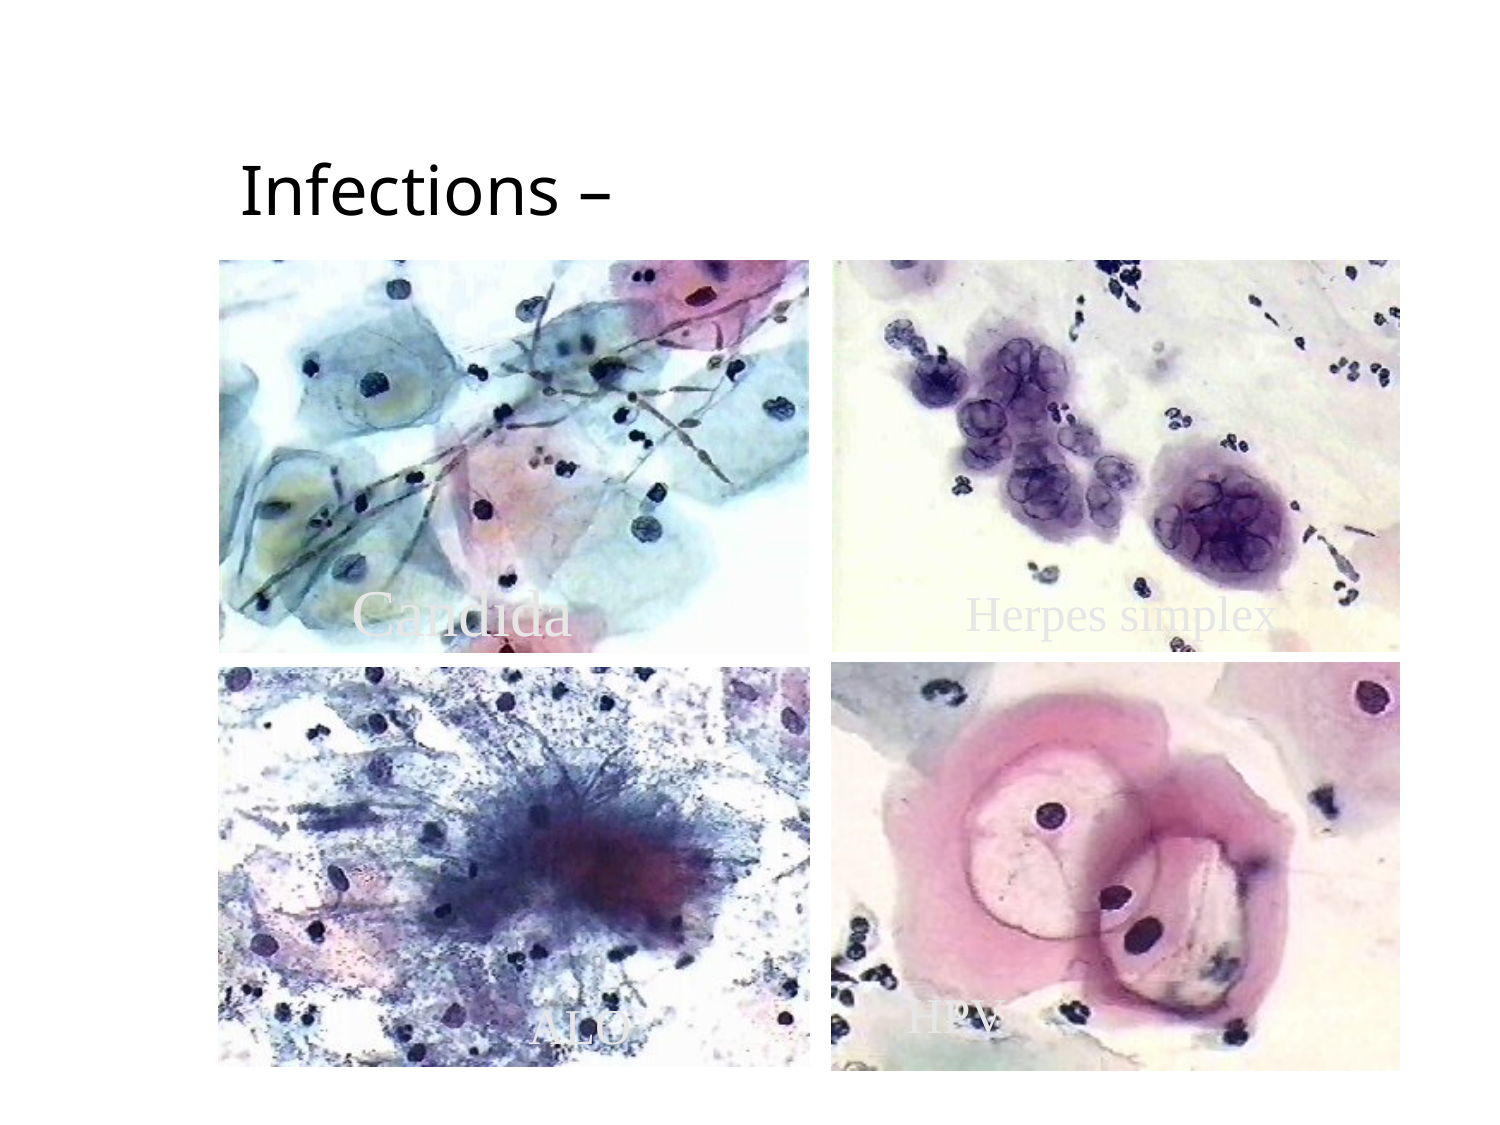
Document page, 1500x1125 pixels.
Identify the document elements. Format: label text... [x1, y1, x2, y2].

picture [831, 662, 1400, 1071]
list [219, 260, 809, 653]
text_box Candida [336, 653, 620, 658]
title Infections – [225, 99, 1500, 288]
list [832, 260, 1400, 653]
picture [218, 667, 810, 1067]
